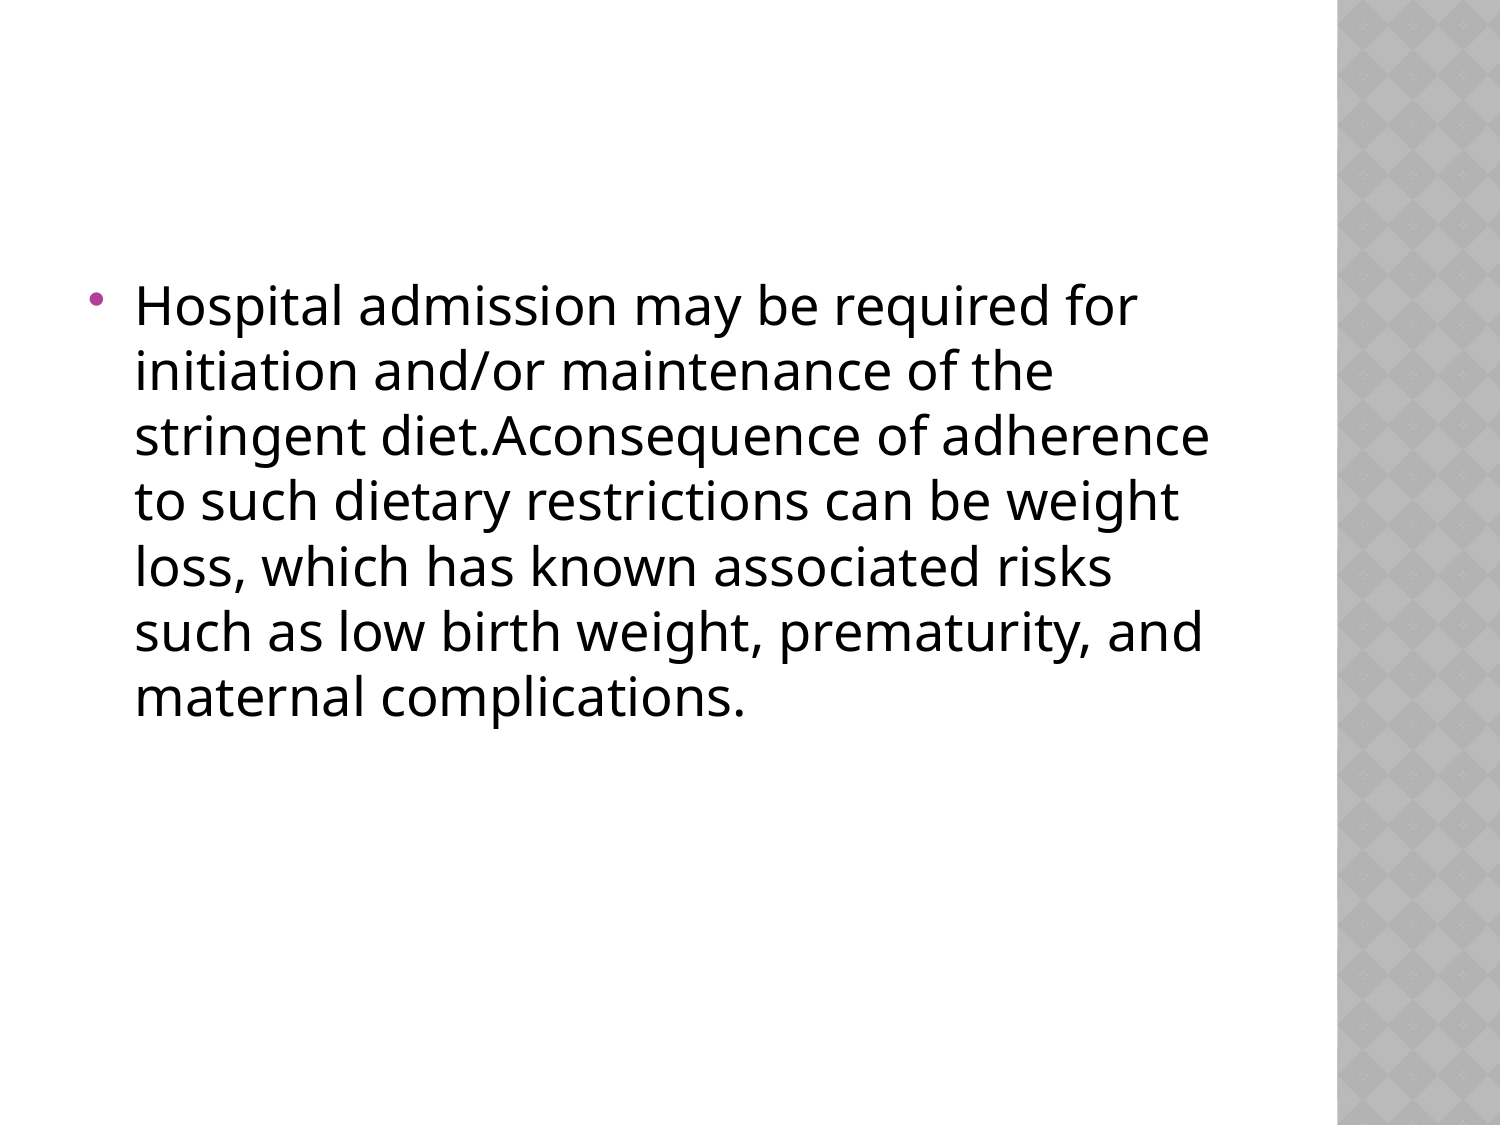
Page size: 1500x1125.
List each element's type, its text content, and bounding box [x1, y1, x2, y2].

list Hospital admission may be required for initiation and/or maintenance of the stringent diet.Aconsequence of adherence to such dietary restrictions can be weight loss, which has known associated risks such as low birth weight, prematurity, and maternal complications. [75, 264, 1263, 1059]
